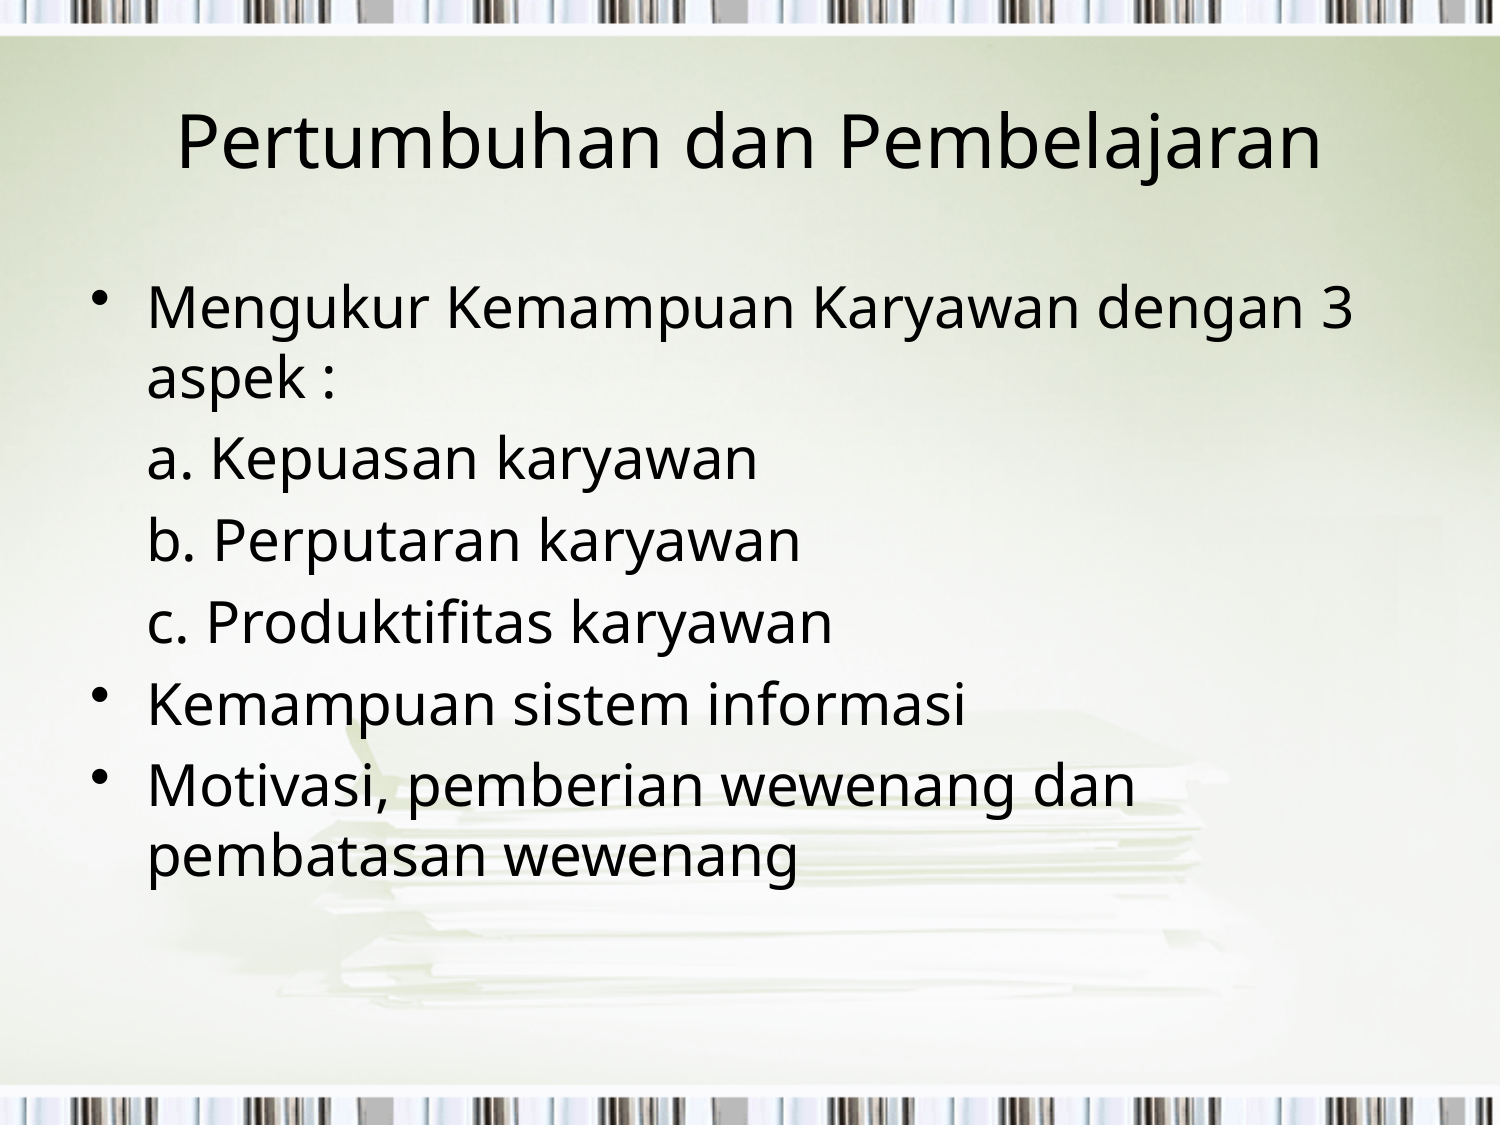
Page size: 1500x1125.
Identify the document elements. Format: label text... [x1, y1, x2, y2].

title Pertumbuhan dan Pembelajaran [74, 44, 1426, 233]
list Mengukur Kemampuan Karyawan dengan 3 aspek : a. Kepuasan karyawan b. Perputaran karyawan c. Produktifitas karyawan Kemampuan sistem informasi Motivasi, pemberian wewenang dan pembatasan wewenang [74, 262, 1426, 1006]
picture [0, 0, 1500, 1125]
